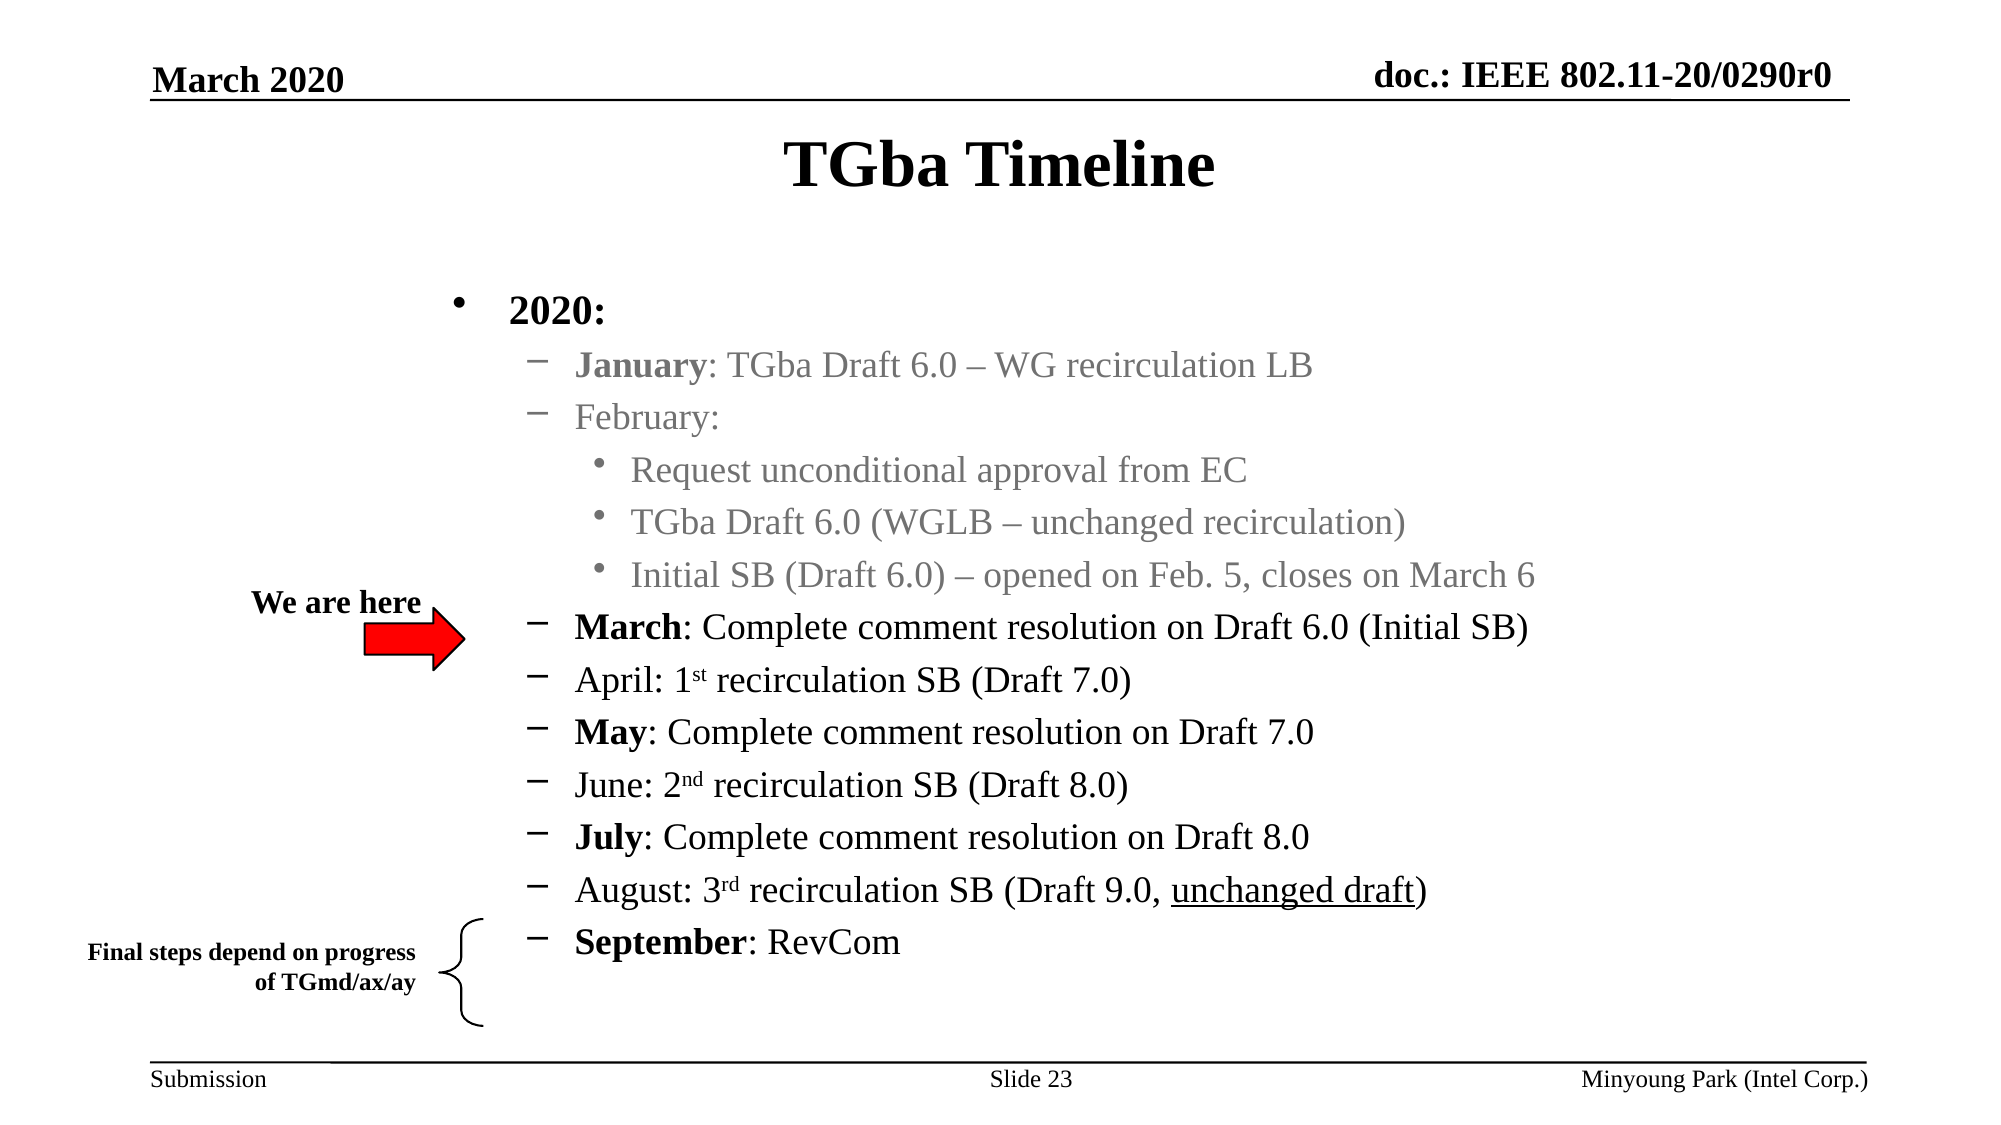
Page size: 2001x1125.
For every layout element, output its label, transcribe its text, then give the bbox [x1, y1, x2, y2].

slide_number Slide 23 [989, 1061, 1074, 1093]
footer Minyoung Park (Intel Corp.) [1266, 1061, 1869, 1093]
list 2020: January: TGba Draft 6.0 – WG recirculation LB February: Request unconditional approval from EC TGba Draft 6.0 (WGLB – unchanged recirculation) Initial SB (Draft 6.0) – opened on Feb. 5, closes on March 6 March: Complete comment resolution on Draft 6.0 (Initial SB) April: 1st recirculation SB (Draft 7.0) May: Complete comment resolution on Draft 7.0 June: 2nd recirculation SB (Draft 8.0) July: Complete comment resolution on Draft 8.0 August: 3rd recirculation SB (Draft 9.0, unchanged draft) September: RevCom [437, 275, 1900, 1063]
text_box [439, 919, 484, 1026]
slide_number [152, 54, 347, 101]
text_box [234, 572, 465, 671]
title TGba Timeline [150, 112, 1850, 288]
text_box Final steps depend on progress of TGmd/ax/ay [72, 927, 432, 1003]
